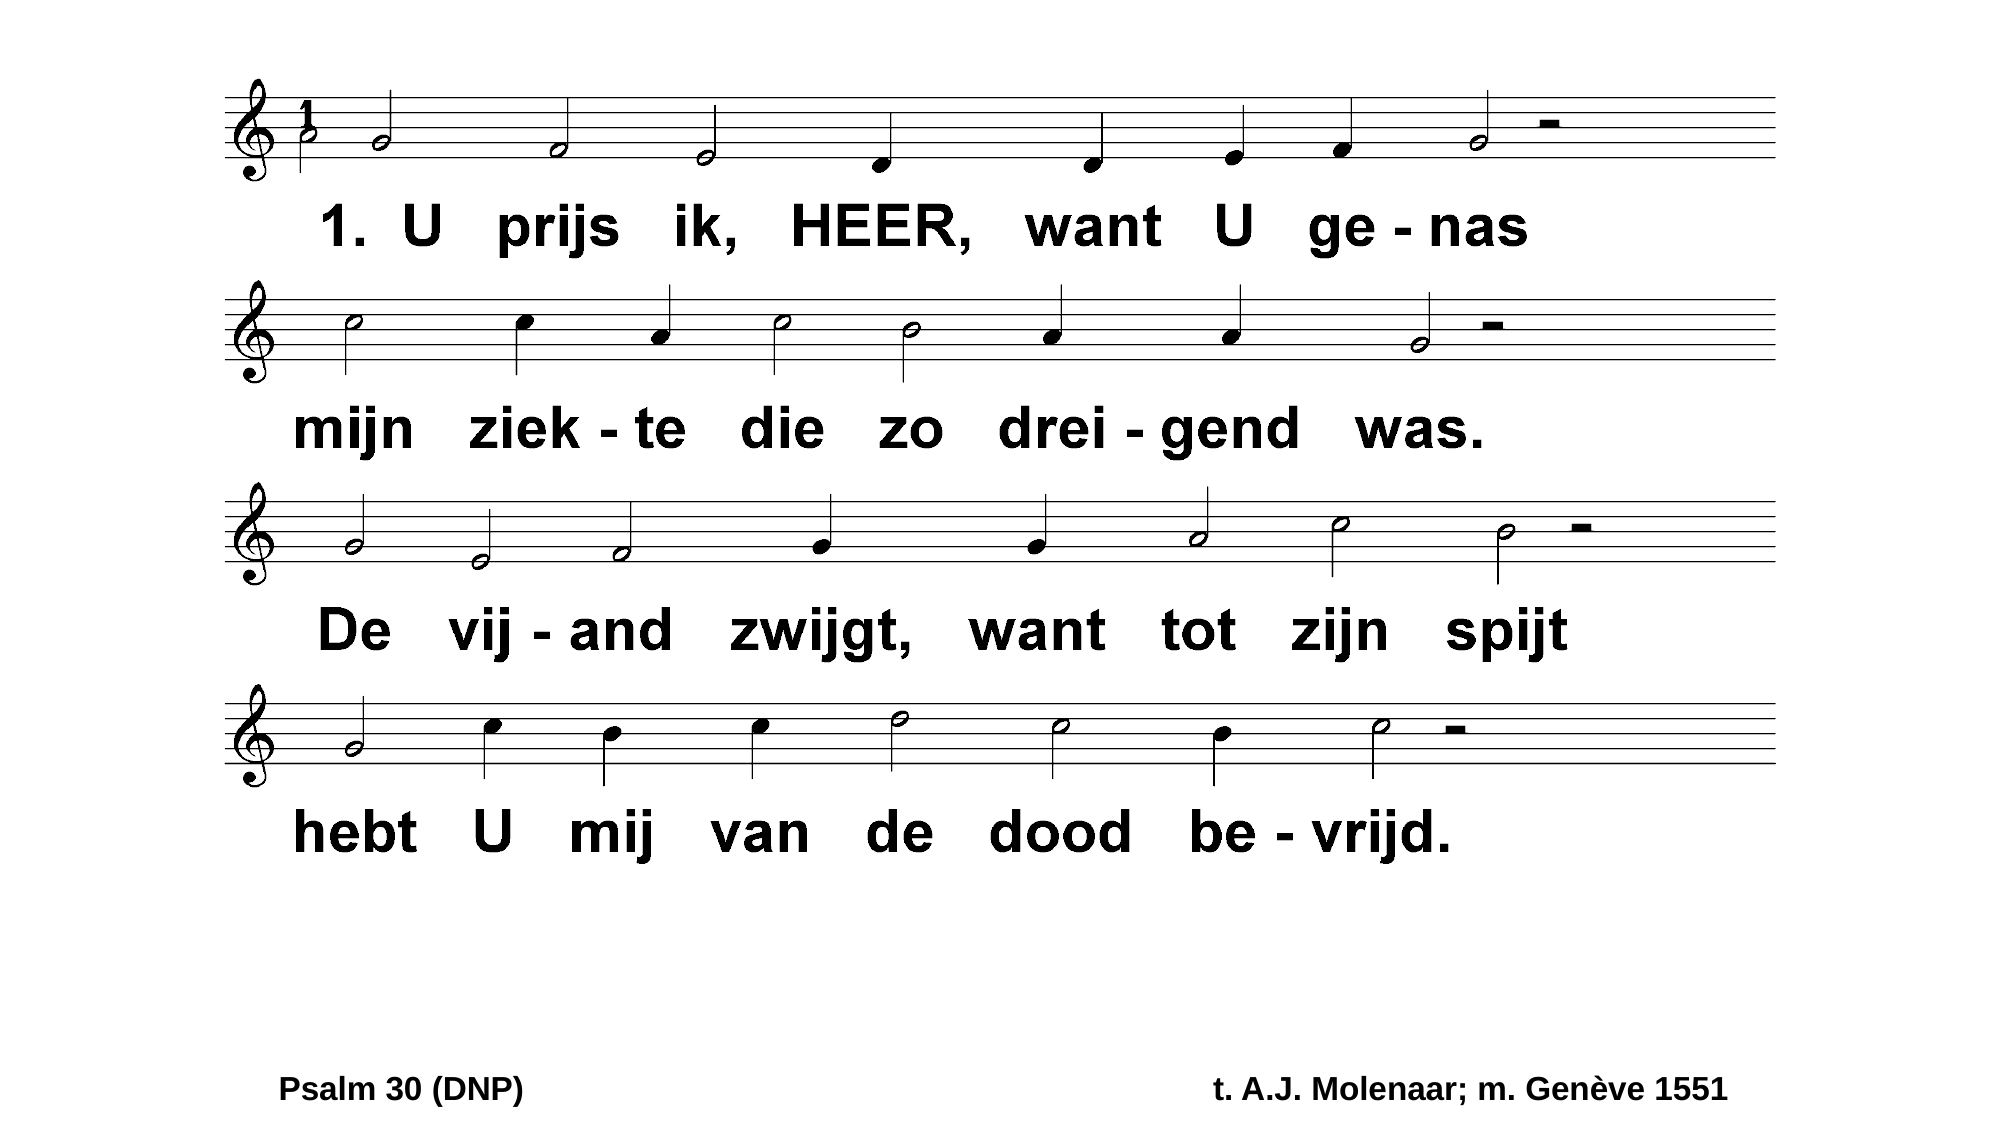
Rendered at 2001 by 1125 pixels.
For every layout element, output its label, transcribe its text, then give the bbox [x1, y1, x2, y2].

picture [208, 62, 1792, 880]
text_box Psalm 30 (DNP) t. A.J. Molenaar; m. Genève 1551 [263, 1059, 1745, 1115]
